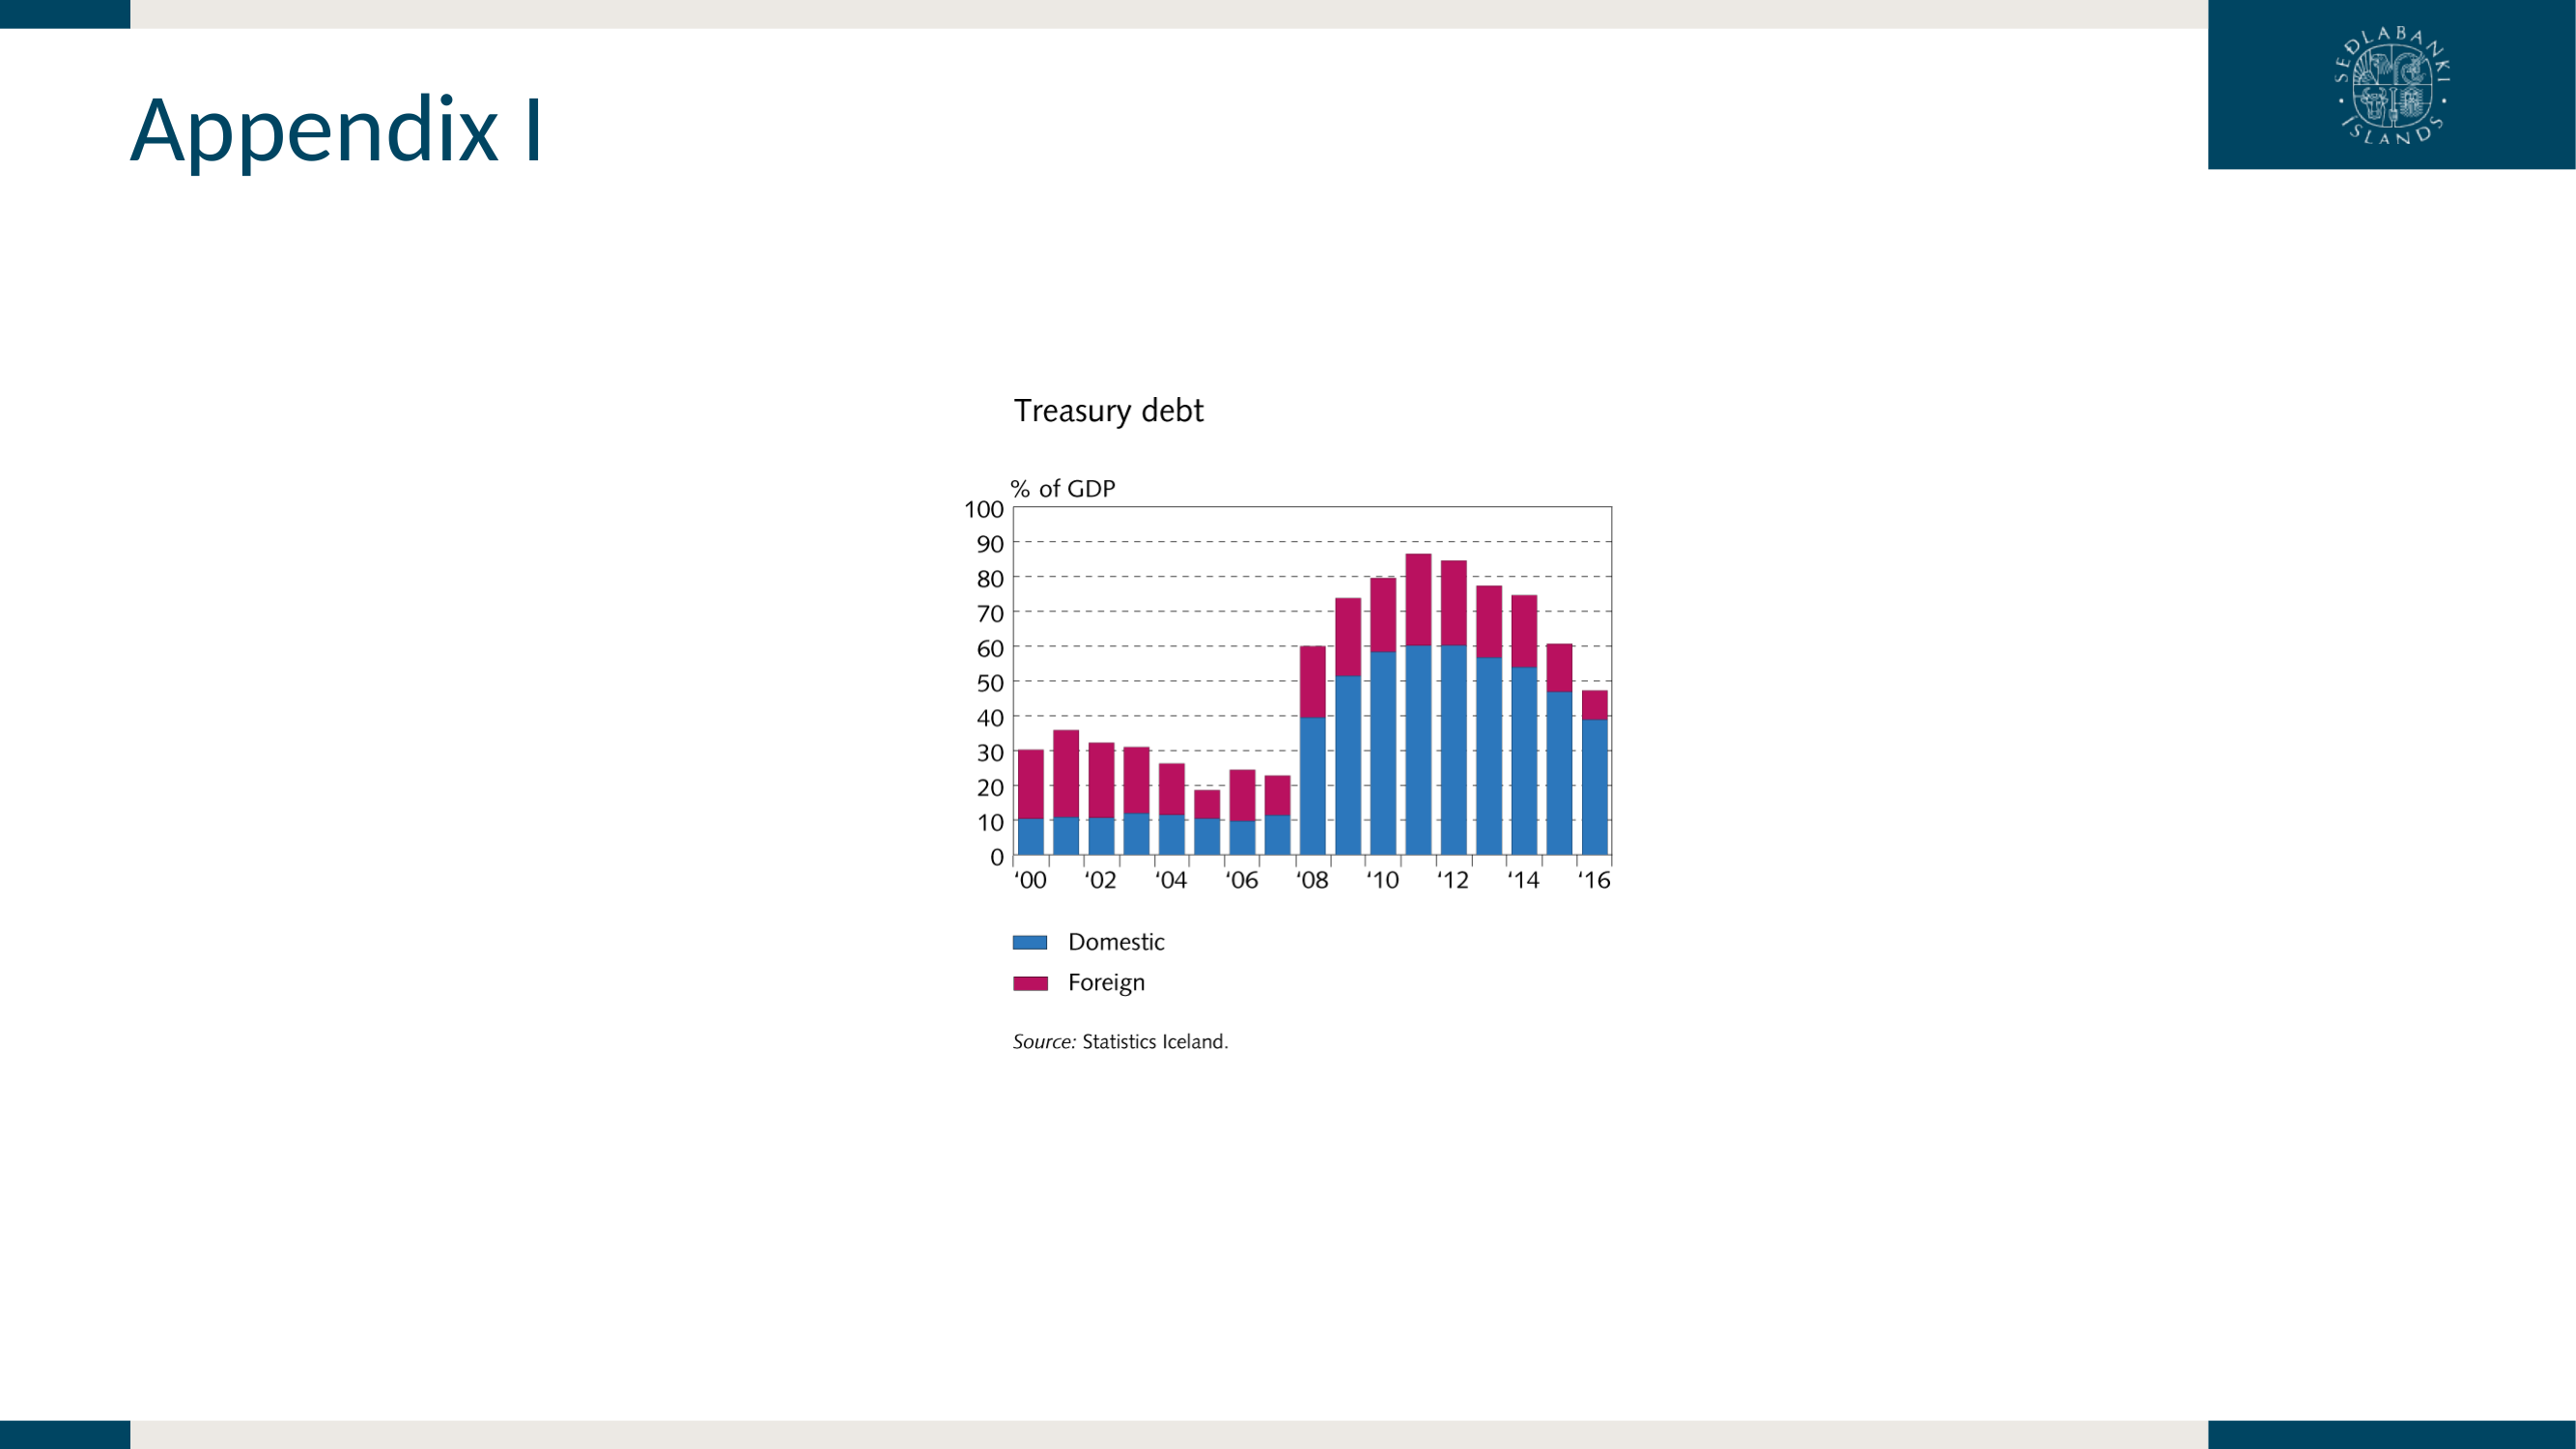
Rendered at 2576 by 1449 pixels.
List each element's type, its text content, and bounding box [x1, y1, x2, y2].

picture [962, 394, 1613, 1055]
title Appendix I [129, 86, 2178, 290]
